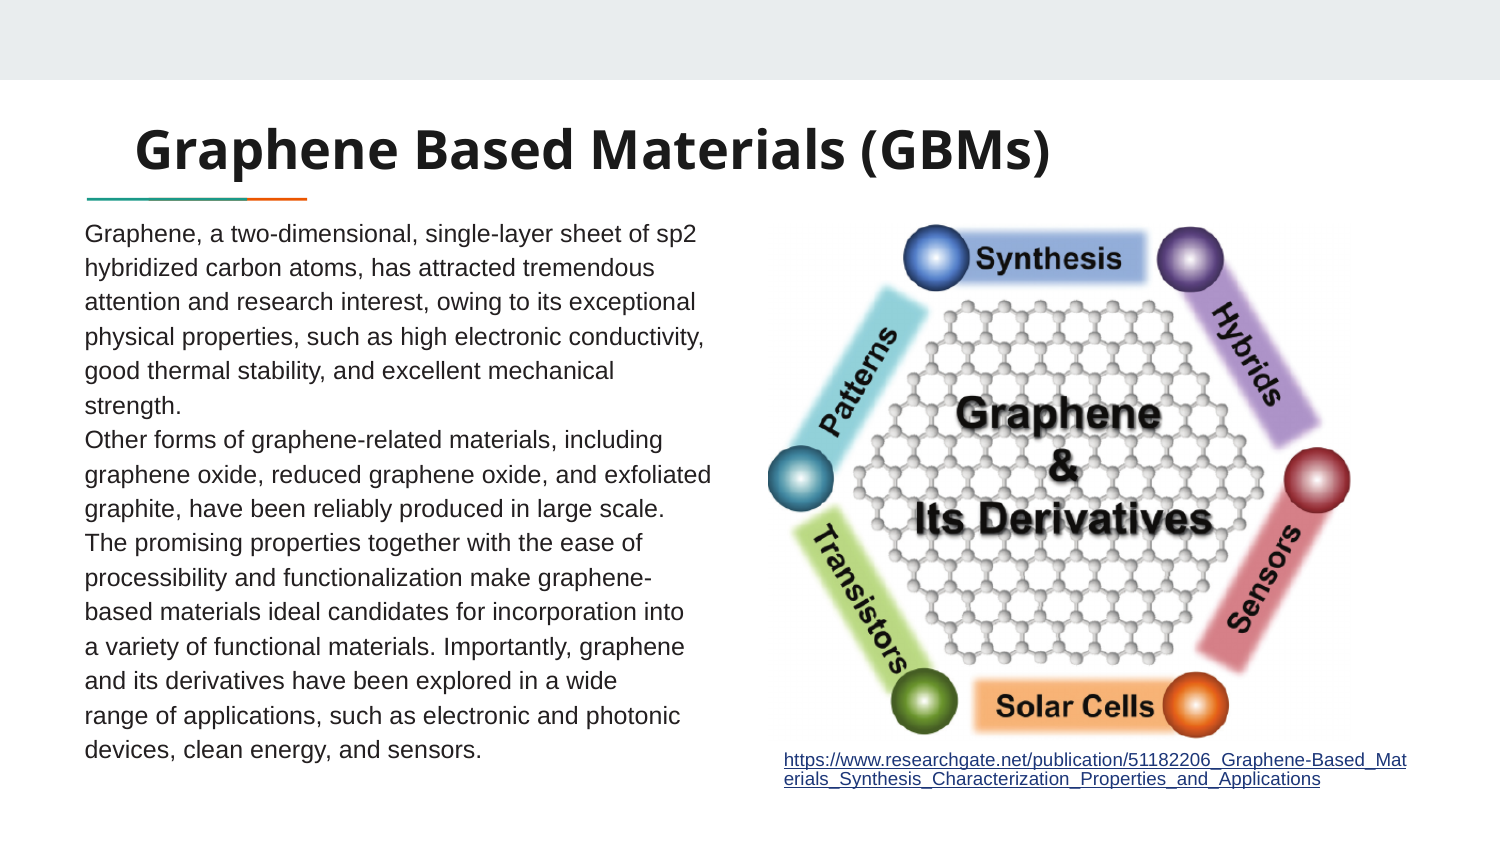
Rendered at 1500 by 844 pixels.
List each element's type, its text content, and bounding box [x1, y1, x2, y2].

list Graphene, a two-dimensional, single-layer sheet of sp2 hybridized carbon atoms, has attracted tremendous attention and research interest, owing to its exceptional physical properties, such as high electronic conductivity, good thermal stability, and excellent mechanical strength. Other forms of graphene-related materials, including graphene oxide, reduced graphene oxide, and exfoliated graphite, have been reliably produced in large scale. The promising properties together with the ease of processibility and functionalization make graphene- based materials ideal candidates for incorporation into a variety of functional materials. Importantly, graphene and its derivatives have been explored in a wide range of applications, such as electronic and photonic devices, clean energy, and sensors. [69, 197, 731, 801]
picture [768, 217, 1356, 758]
title Graphene Based Materials (GBMs) [119, 100, 1381, 189]
text_box https://www.researchgate.net/publication/51182206_Graphene-Based_Materials_Synthesis_Characterization_Properties_and_Applications [768, 733, 1431, 801]
